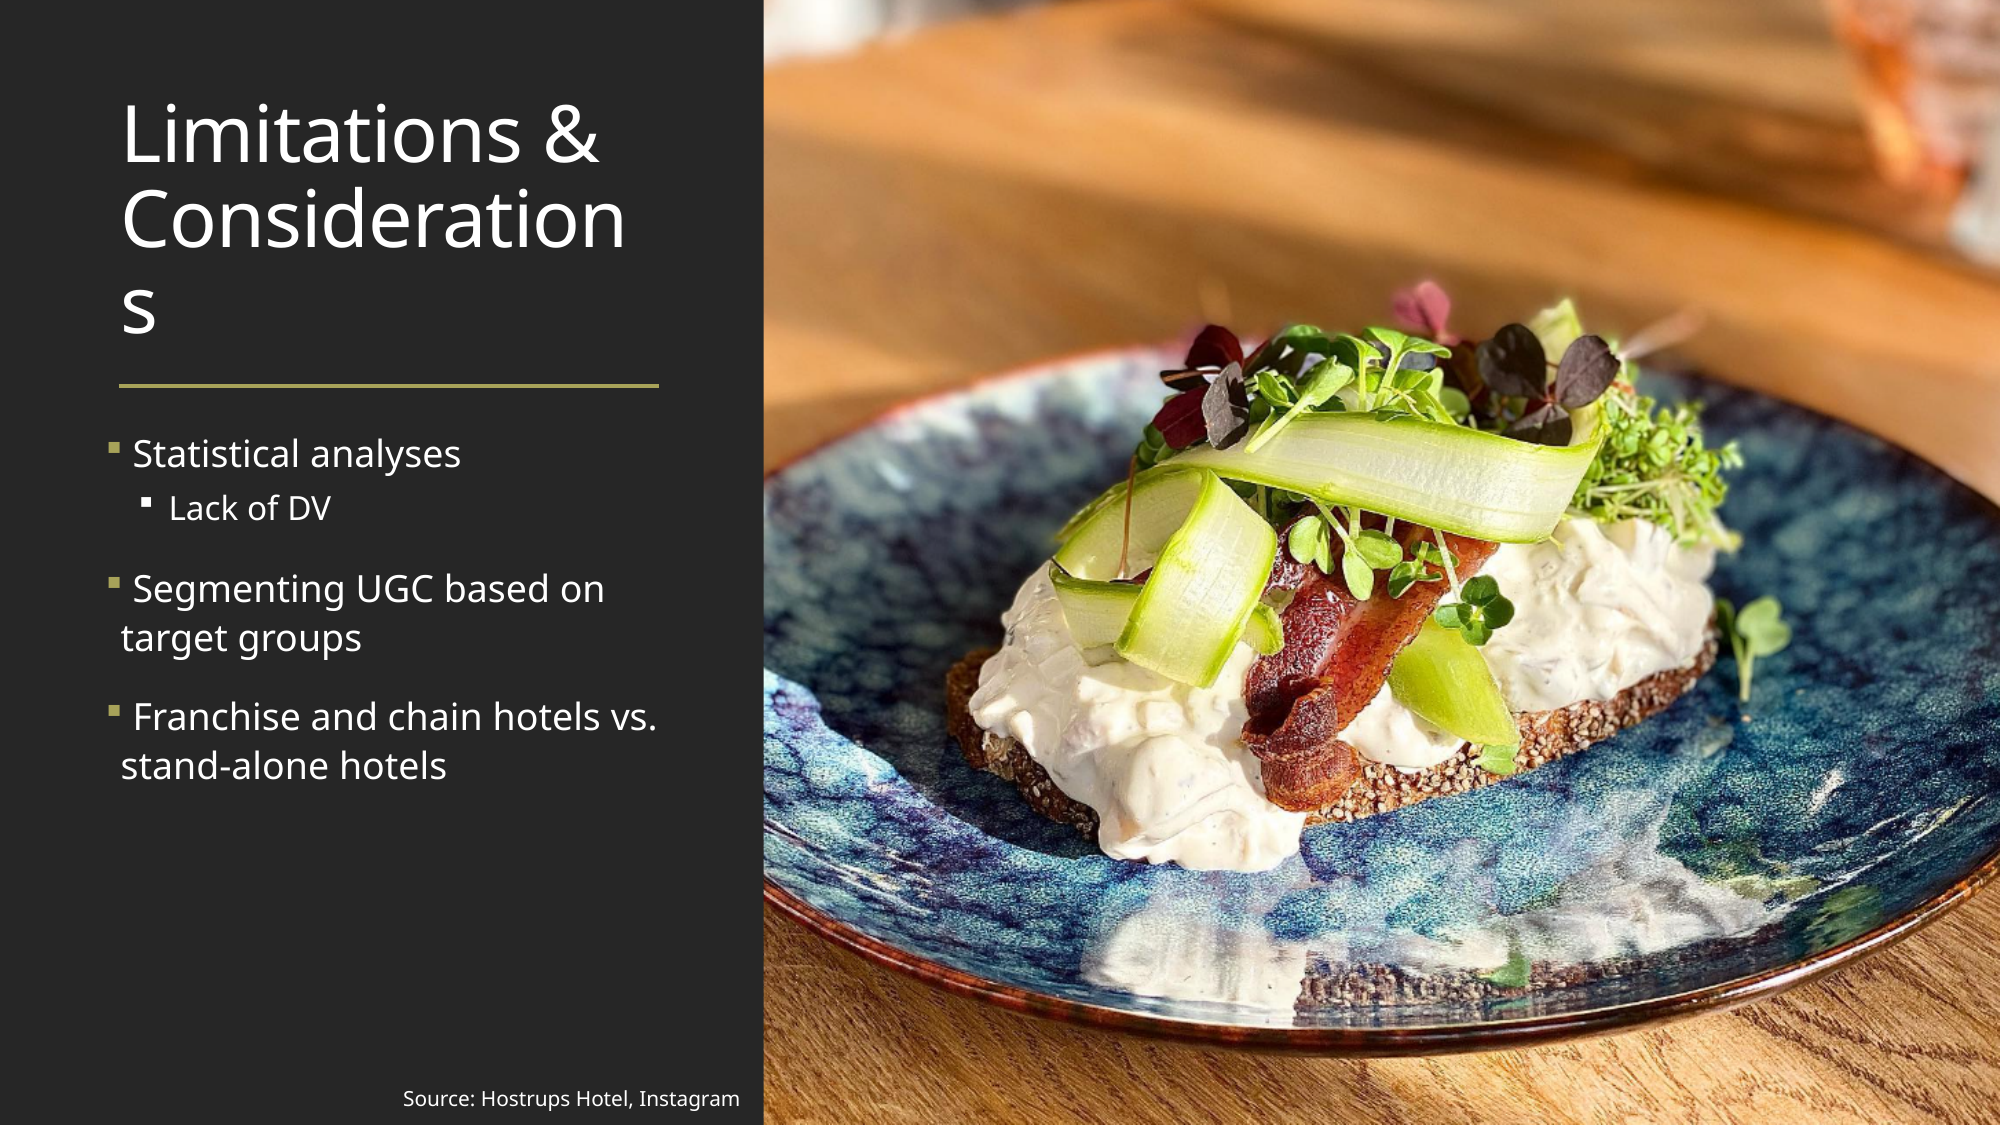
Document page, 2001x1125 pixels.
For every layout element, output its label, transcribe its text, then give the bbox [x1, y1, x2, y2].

text_box Source: Hostrups Hotel, Instagram [388, 1078, 761, 1119]
text_box [0, 0, 762, 1125]
list Statistical analyses Lack of DV Segmenting UGC based on target groups Franchise and chain hotels vs. stand-alone hotels [105, 417, 672, 966]
picture [762, 0, 2000, 1125]
title Limitations & Considerations [105, 84, 672, 359]
